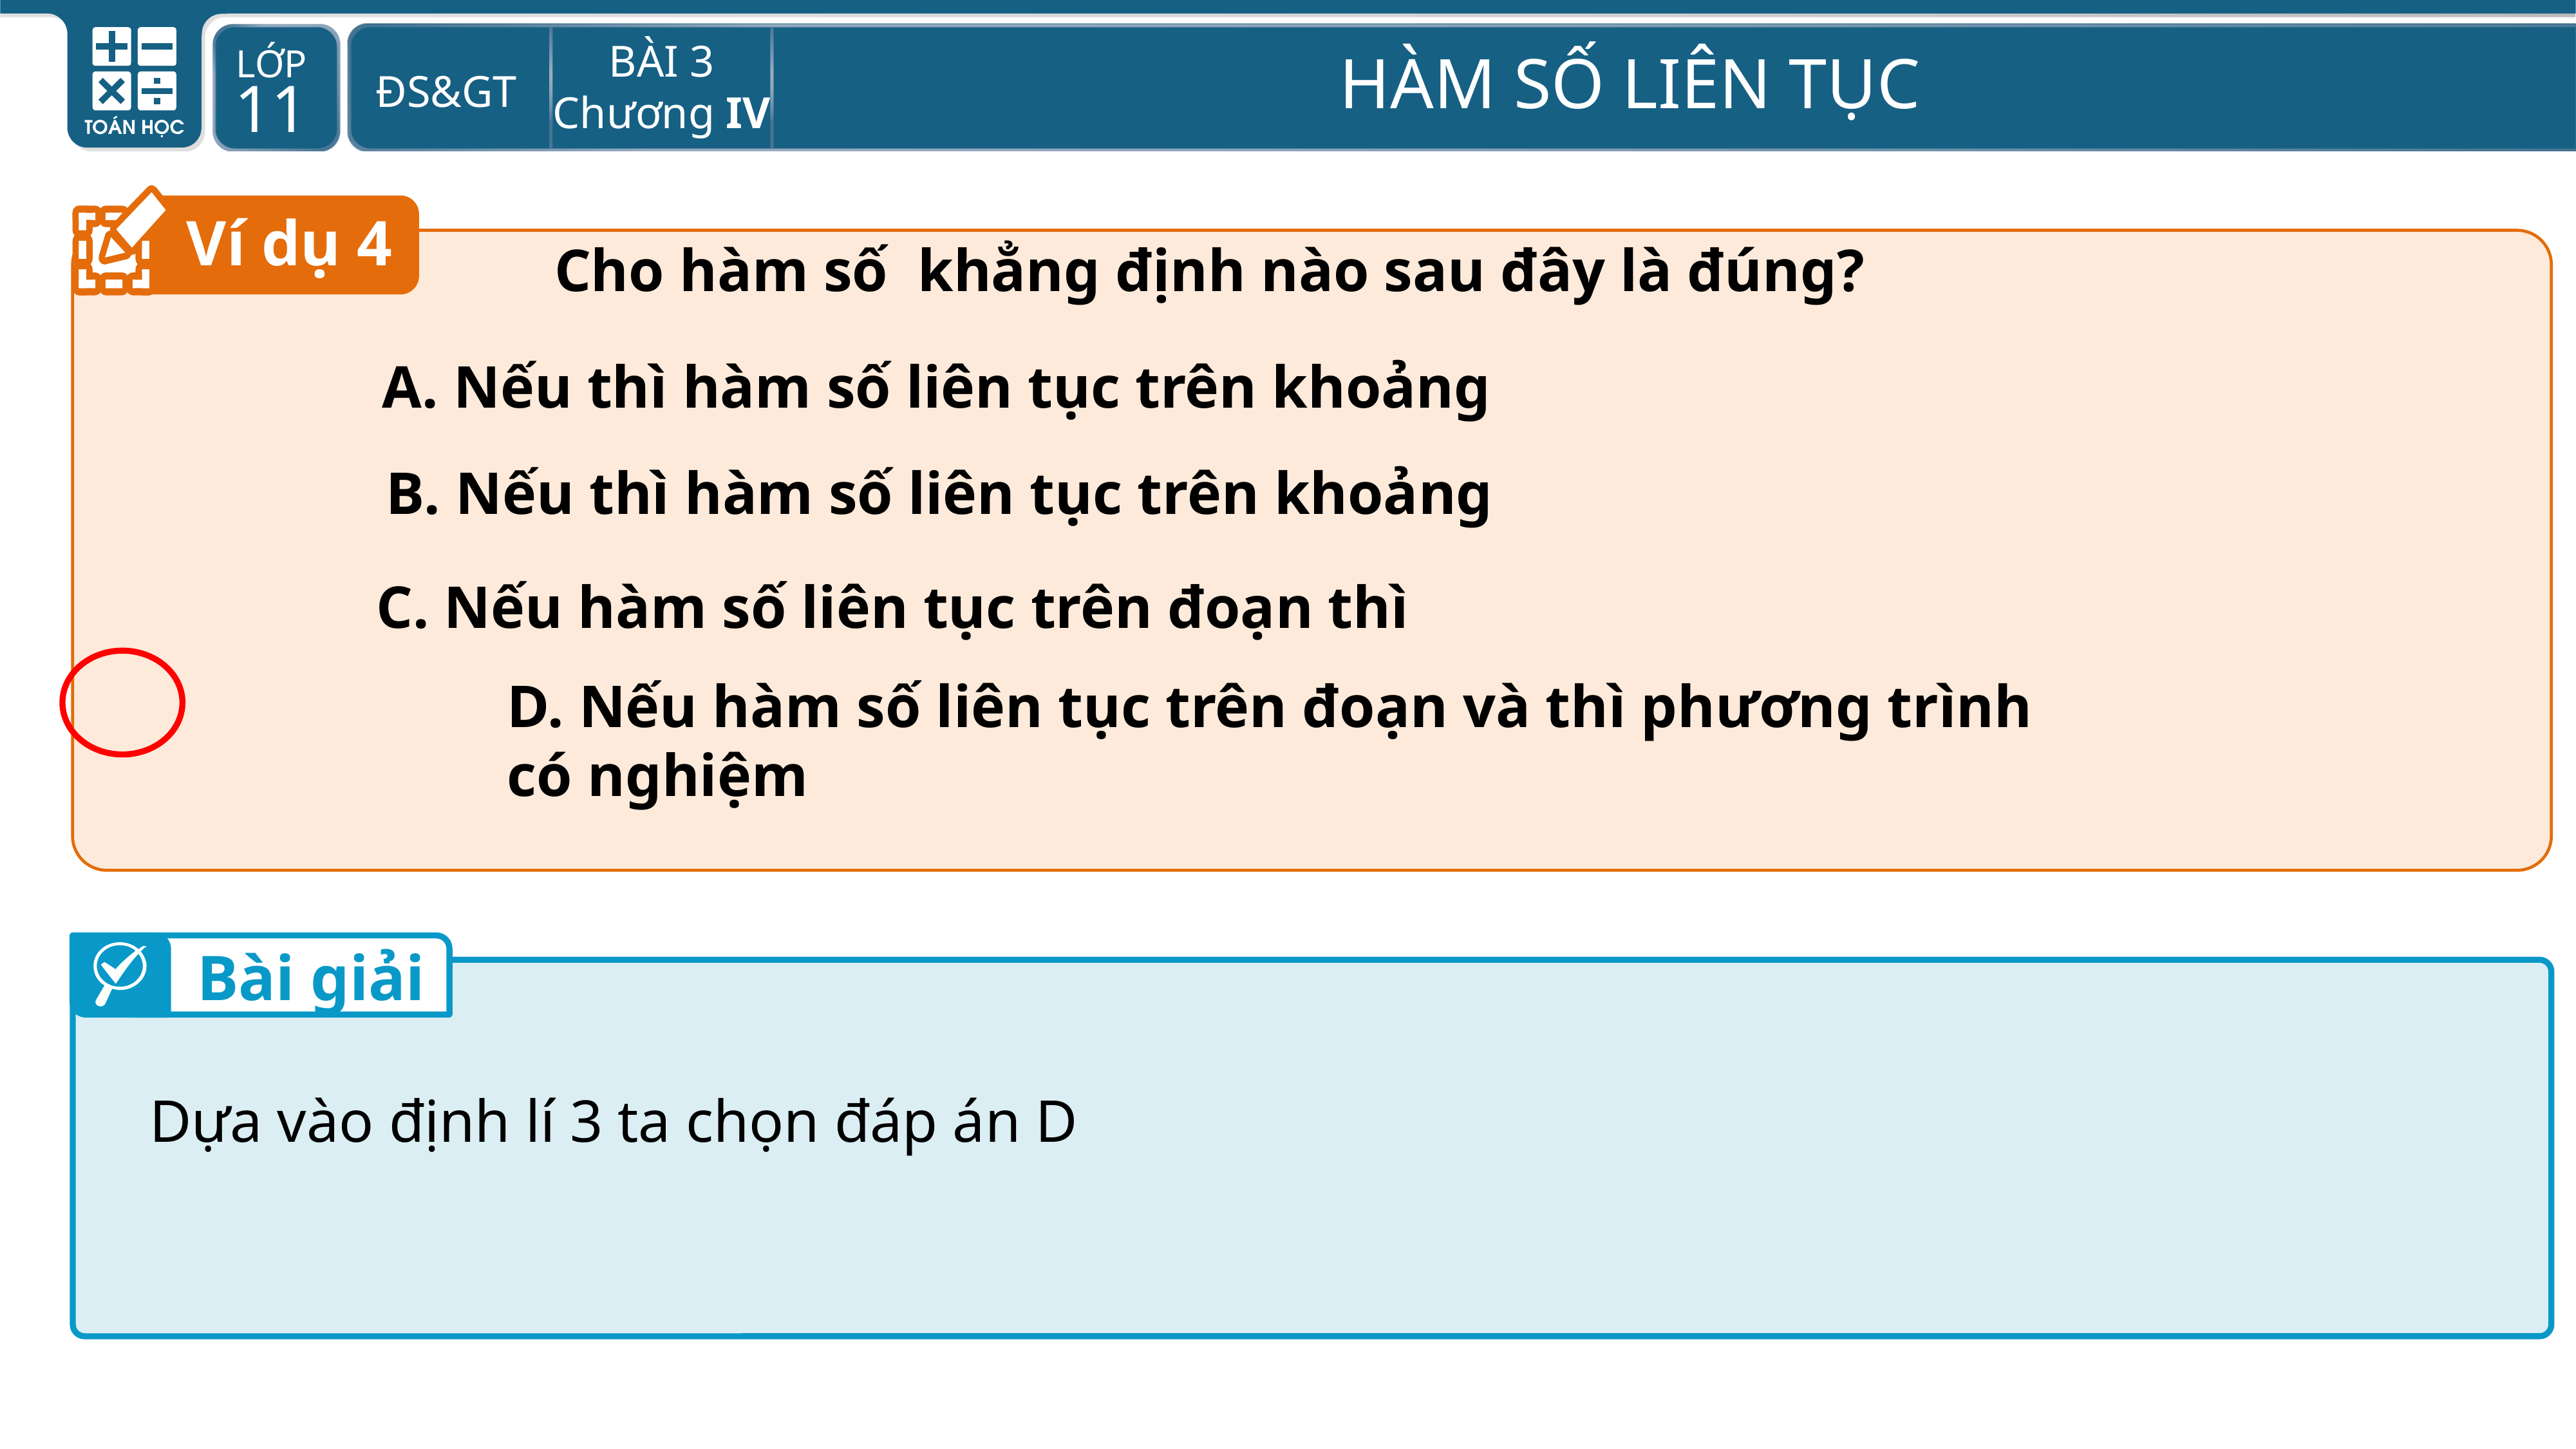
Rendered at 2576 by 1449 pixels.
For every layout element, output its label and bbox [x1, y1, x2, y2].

text_box [61, 678, 68, 727]
text_box [72, 933, 2552, 1337]
text_box [72, 185, 2552, 871]
